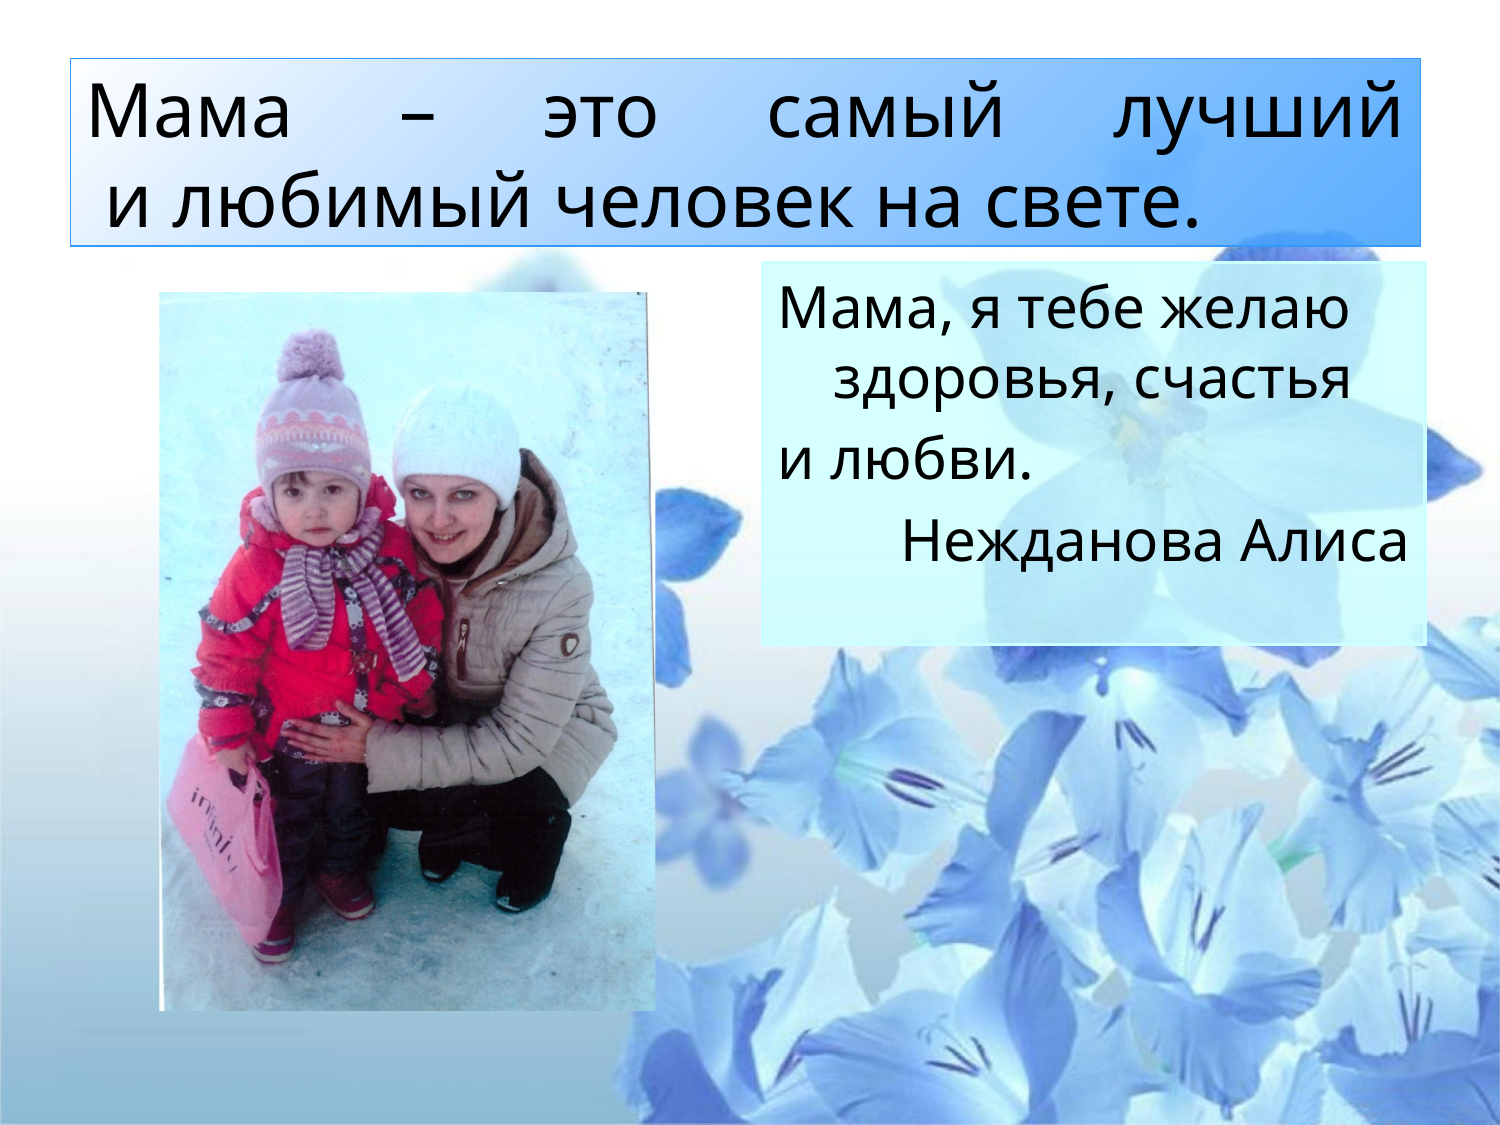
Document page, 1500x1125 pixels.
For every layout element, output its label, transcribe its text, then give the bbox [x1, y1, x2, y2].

list Мама, я тебе желаю здоровья, счастья и любви. Нежданова Алиса [761, 261, 1427, 646]
title Мама – это самый лучший и любимый человек на свете. [70, 58, 1421, 247]
picture [0, 0, 1500, 1125]
